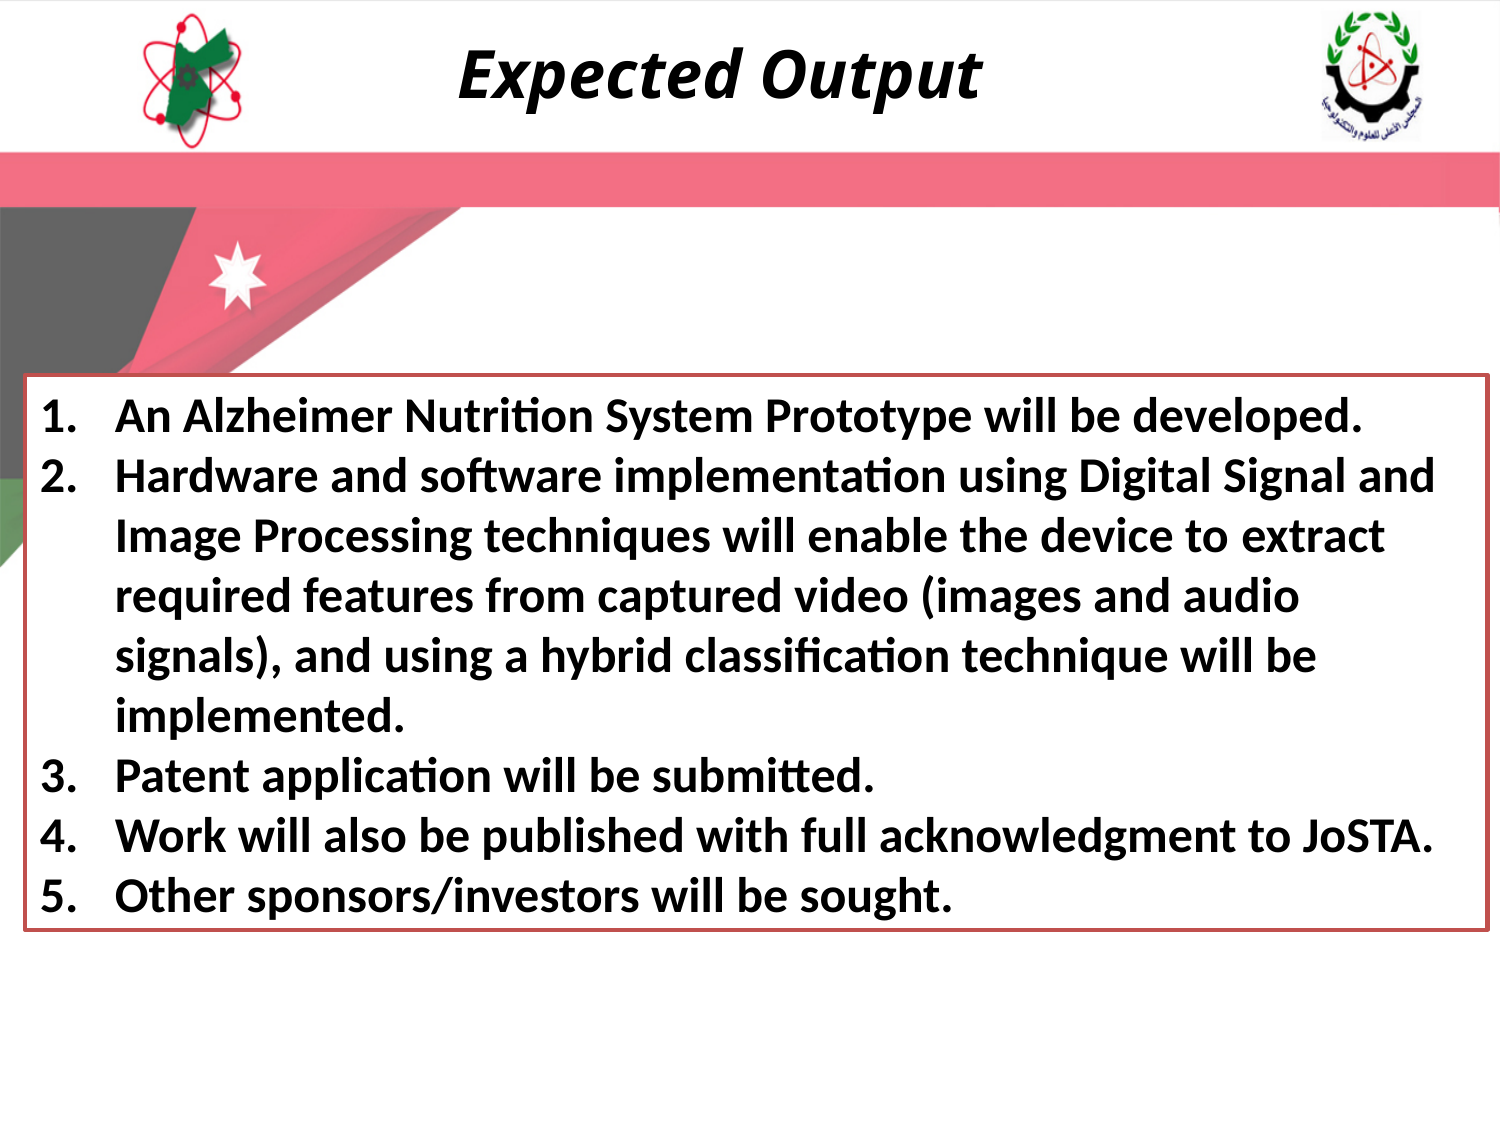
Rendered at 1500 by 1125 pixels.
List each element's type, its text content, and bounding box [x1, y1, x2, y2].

picture [0, 0, 1500, 1125]
text_box Expected Output [442, 24, 998, 120]
text_box An Alzheimer Nutrition System Prototype will be developed. Hardware and software implementation using Digital Signal and Image Processing techniques will enable the device to extract required features from captured video (images and audio signals), and using a hybrid classification technique will be implemented. Patent application will be submitted. Work will also be published with full acknowledgment to JoSTA. Other sponsors/investors will be sought. [23, 373, 1490, 932]
